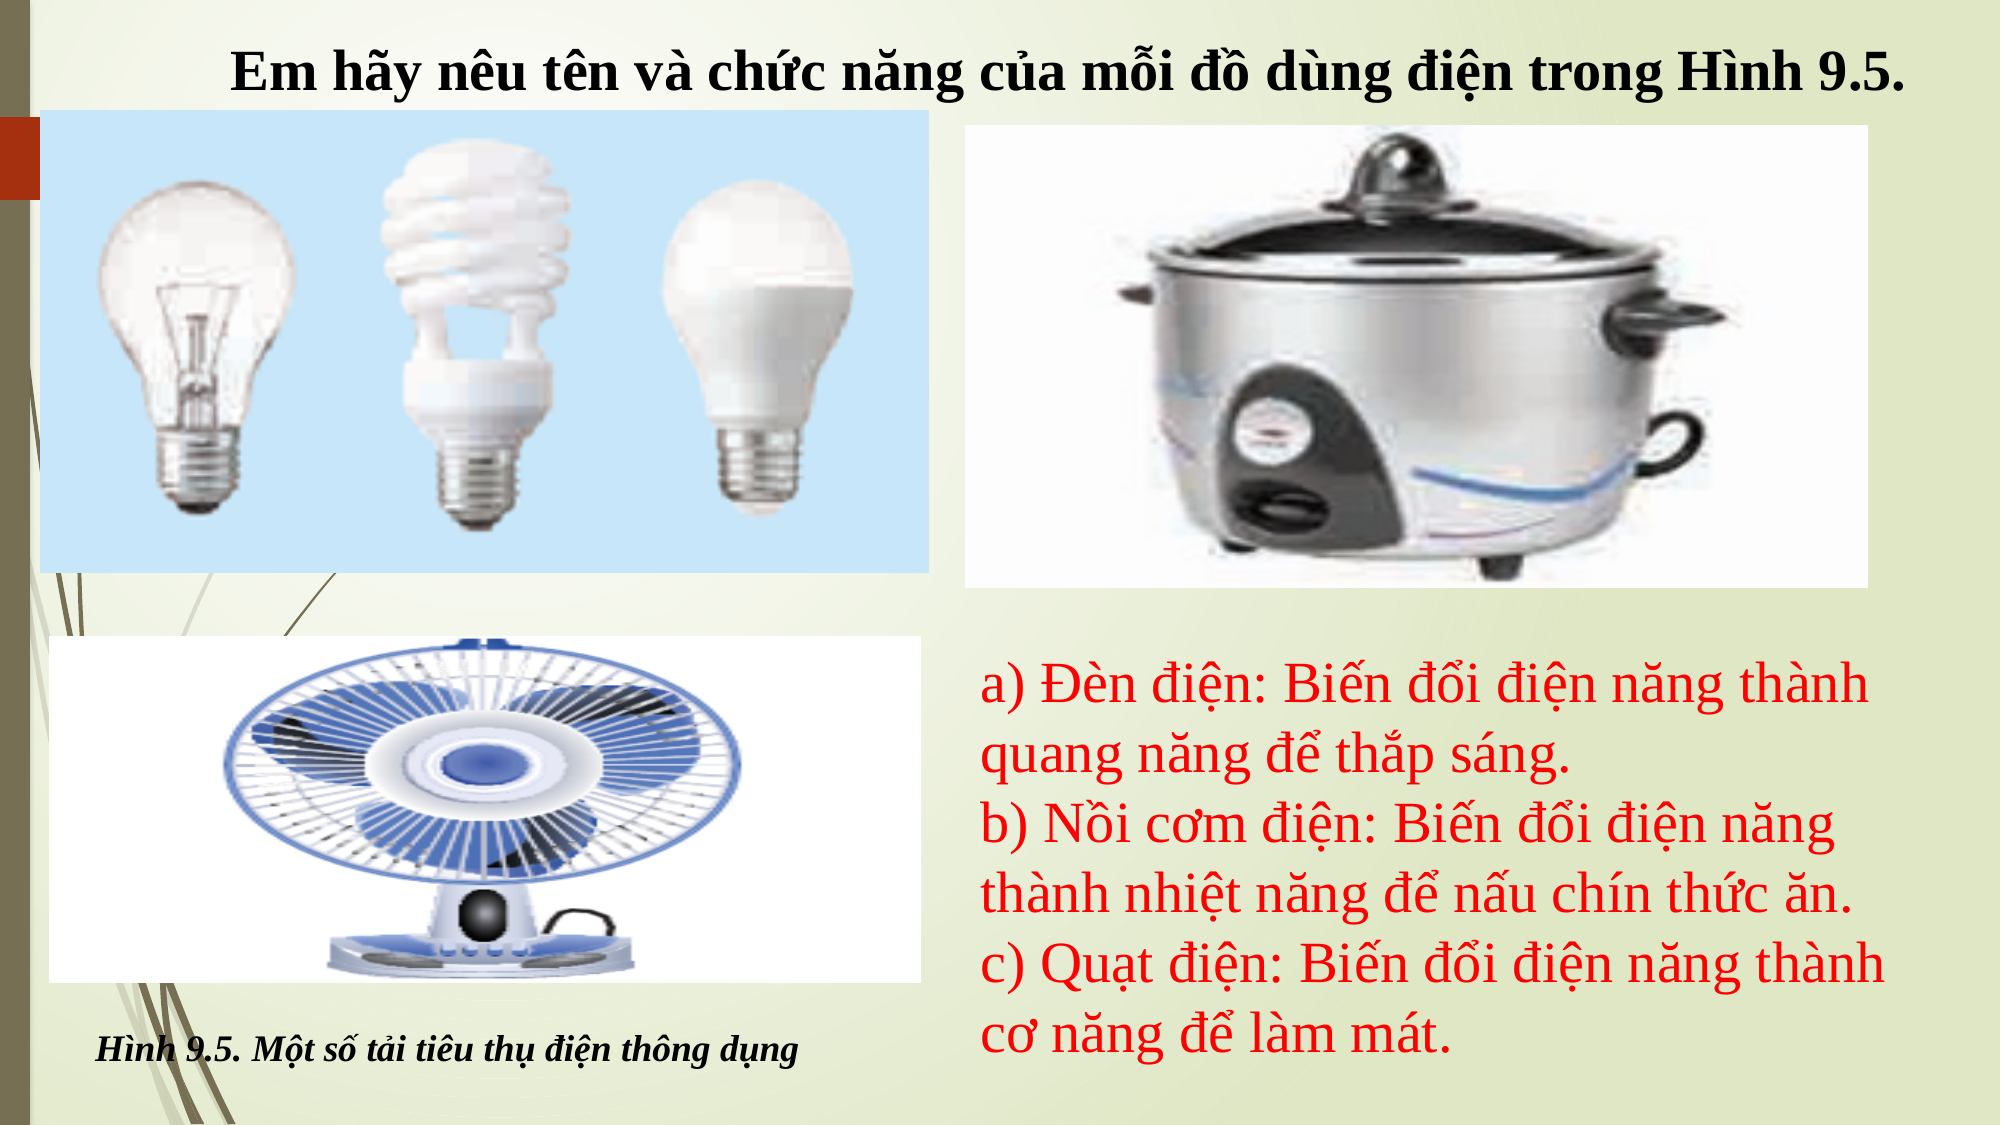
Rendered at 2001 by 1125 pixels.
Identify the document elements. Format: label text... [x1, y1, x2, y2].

text_box Hình 9.5. Một số tải tiêu thụ điện thông dụng [80, 1016, 828, 1077]
picture [49, 636, 921, 983]
picture [965, 125, 1868, 588]
text_box a) Đèn điện: Biến đổi điện năng thành quang năng để thắp sáng. b) Nồi cơm điện: Biến đổi điện năng thành nhiệt năng để nấu chín thức ăn. c) Quạt điện: Biến đổi điện năng thành cơ năng để làm mát. [965, 636, 1966, 1072]
text_box Em hãy nêu tên và chức năng của mỗi đồ dùng điện trong Hình 9.5. [215, 24, 1976, 109]
picture [40, 109, 930, 573]
